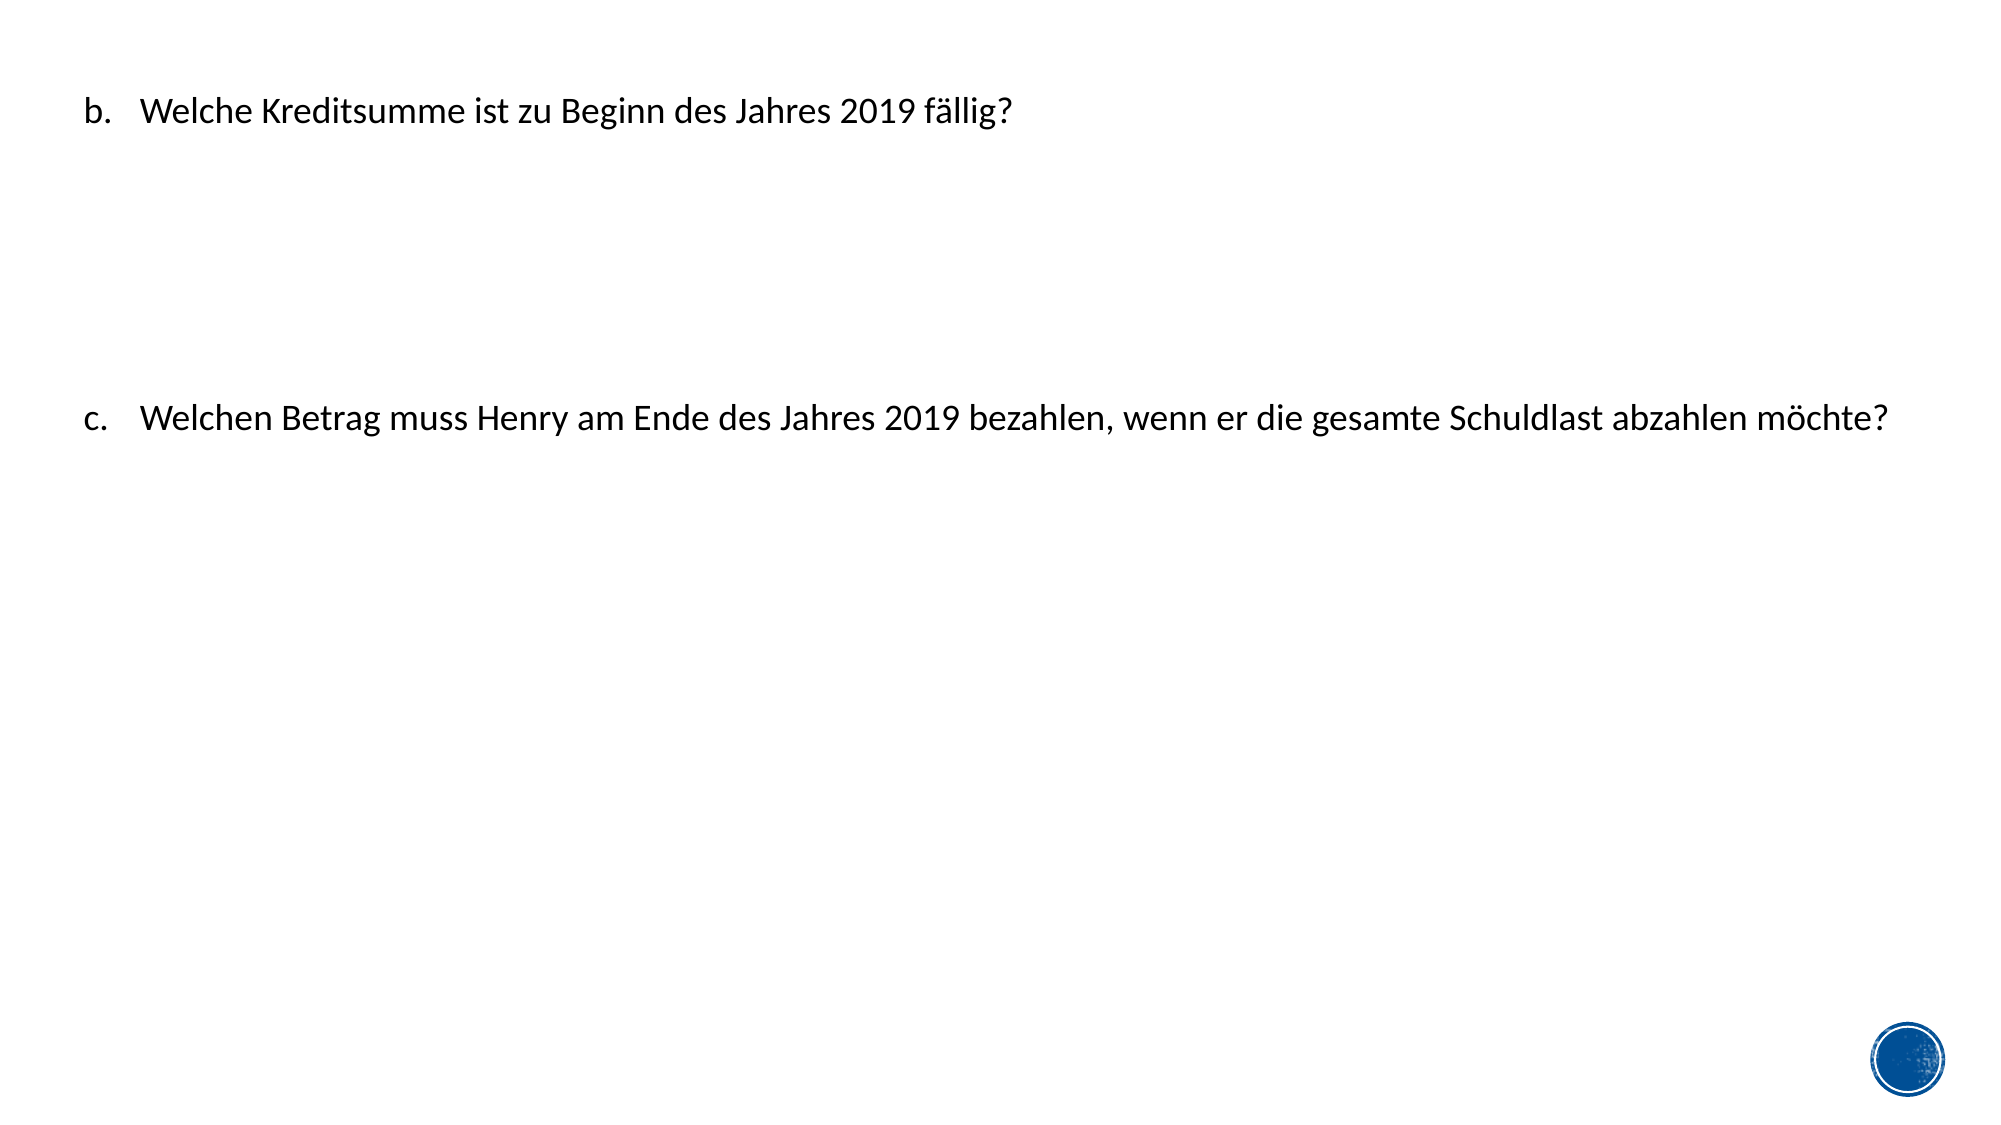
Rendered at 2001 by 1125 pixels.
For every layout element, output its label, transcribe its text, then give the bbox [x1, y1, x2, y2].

text_box Welche Kreditsumme ist zu Beginn des Jahres 2019 fällig? Welchen Betrag muss Henry am Ende des Jahres 2019 bezahlen, wenn er die gesamte Schuldlast abzahlen möchte? [68, 72, 1968, 446]
